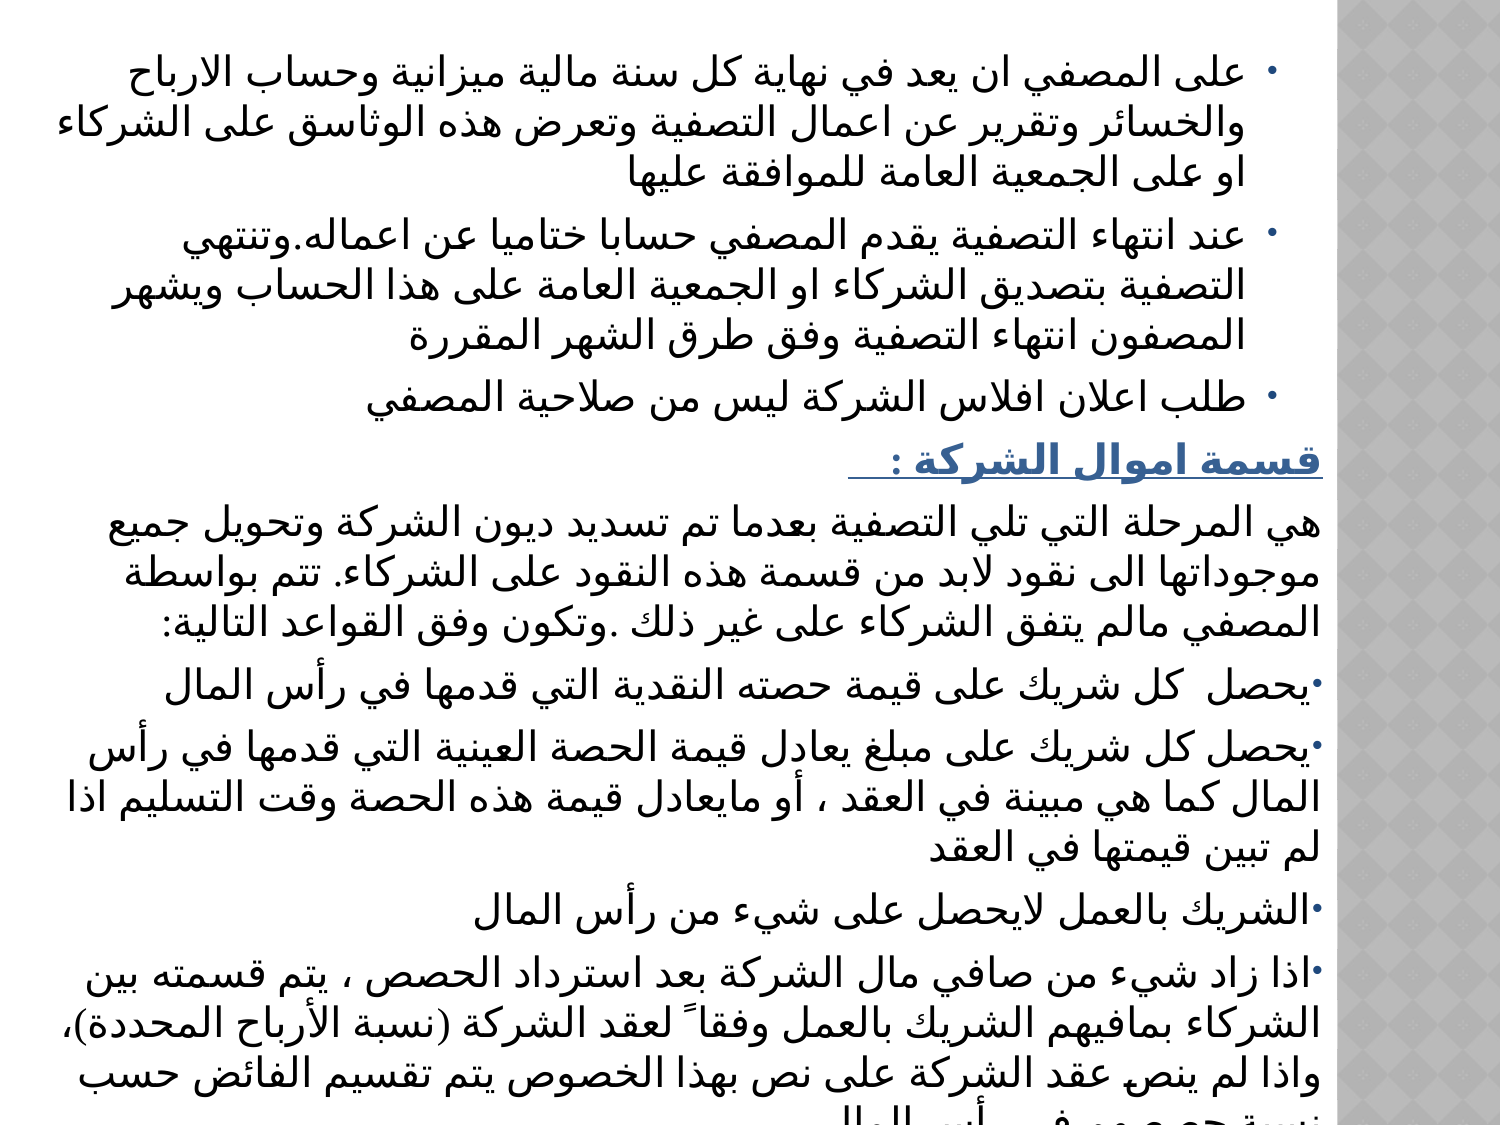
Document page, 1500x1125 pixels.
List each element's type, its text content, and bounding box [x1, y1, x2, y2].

text_box على المصفي ان يعد في نهاية كل سنة مالية ميزانية وحساب الارباح والخسائر وتقرير عن اعمال التصفية وتعرض هذه الوثاسق على الشركاء او على الجمعية العامة للموافقة عليها عند انتهاء التصفية يقدم المصفي حسابا ختاميا عن اعماله.وتنتهي التصفية بتصديق الشركاء او الجمعية العامة على هذا الحساب ويشهر المصفون انتهاء التصفية وفق طرق الشهر المقررة طلب اعلان افلاس الشركة ليس من صلاحية المصفي قسمة اموال الشركة : هي المرحلة التي تلي التصفية بعدما تم تسديد ديون الشركة وتحويل جميع موجوداتها الى نقود لابد من قسمة هذه النقود على الشركاء. تتم بواسطة المصفي مالم يتفق الشركاء على غير ذلك .وتكون وفق القواعد التالية: يحصل كل شريك على قيمة حصته النقدية التي قدمها في رأس المال يحصل كل شريك على مبلغ يعادل قيمة الحصة العينية التي قدمها في رأس المال كما هي مبينة في العقد ، أو مايعادل قيمة هذه الحصة وقت التسليم اذا لم تبين قيمتها في العقد الشريك بالعمل لايحصل على شيء من رأس المال اذا زاد شيء من صافي مال الشركة بعد استرداد الحصص ، يتم قسمته بين الشركاء بمافيهم الشريك بالعمل وفقا ً لعقد الشركة (نسبة الأرباح المحددة)، واذا لم ينص عقد الشركة على نص بهذا الخصوص يتم تقسيم الفائض حسب نسبة حصصهم في رأس المال وفي حالة ان صافي المال لا يكفي للوفاء بحصص الشركاء يتم قسمة المبلغ حسب نسبة كل شريك في راس المال [37, 37, 1338, 1075]
